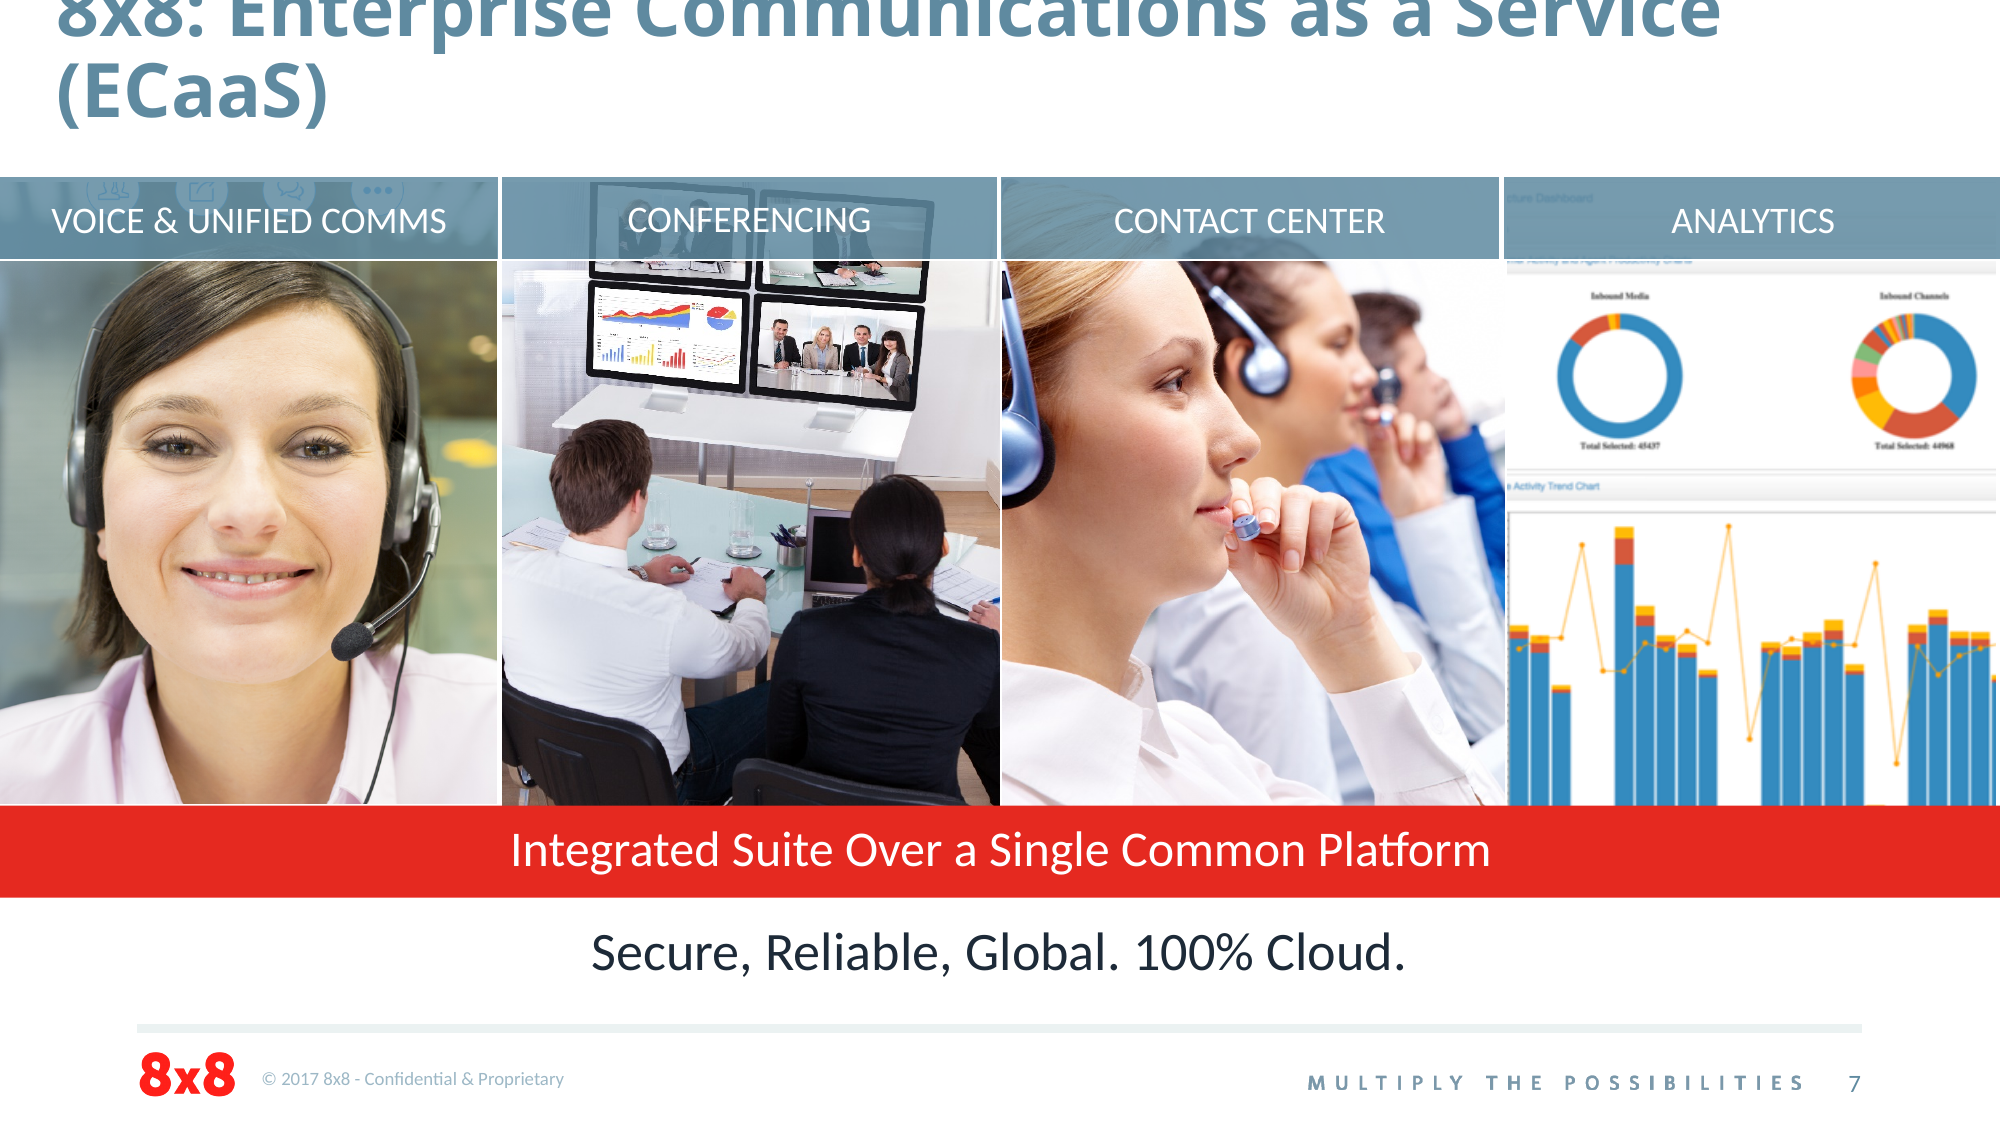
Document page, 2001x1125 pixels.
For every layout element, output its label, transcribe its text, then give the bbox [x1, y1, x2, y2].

slide_number 7 [1805, 1059, 1877, 1105]
text_box ANALYTICS [1502, 175, 2000, 261]
text_box [500, 261, 1000, 804]
text_box [1000, 261, 1505, 804]
text_box Integrated Suite Over a Single Common Platform [0, 804, 2000, 899]
text_box CONTACT CENTER [999, 175, 1502, 261]
title 8x8: Enterprise Communications as a Service (ECaaS) [41, 10, 1767, 141]
text_box CONFERENCING [500, 175, 999, 261]
text_box [1505, 261, 1998, 804]
text_box [1273, 1063, 1805, 1105]
text_box [0, 261, 499, 804]
text_box VOICE & UNIFIED COMMS [0, 175, 500, 261]
text_box Secure, Reliable, Global. 100% Cloud. [137, 916, 1863, 1041]
